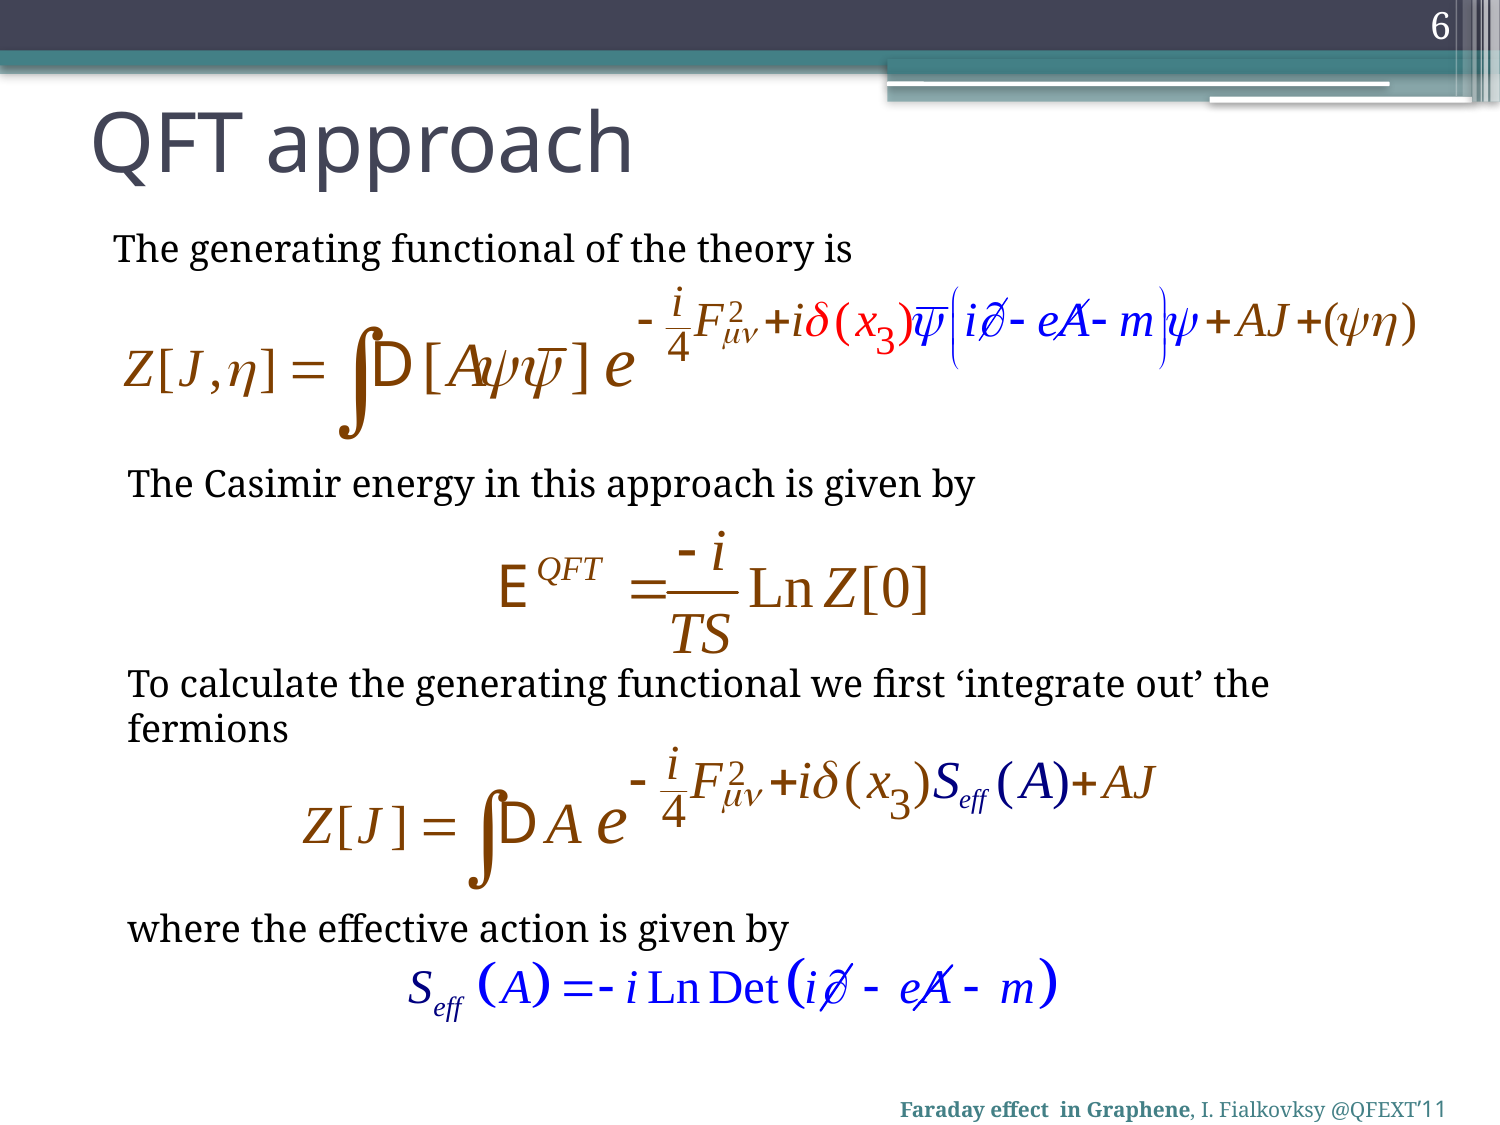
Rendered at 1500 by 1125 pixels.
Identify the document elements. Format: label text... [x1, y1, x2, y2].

slide_number 6 [1341, 0, 1466, 61]
footer Faraday effect in Graphene, I. Fialkovksy @QFEXT’11 [800, 1087, 1463, 1125]
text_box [487, 513, 938, 668]
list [114, 274, 1428, 445]
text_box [293, 736, 1173, 898]
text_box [399, 951, 1063, 1033]
text_box To calculate the generating functional we first ‘integrate out’ the fermions [112, 652, 1365, 758]
title QFT approach [75, 45, 1425, 233]
text_box The Casimir energy in this approach is given by [112, 452, 1365, 512]
text_box where the effective action is given by [112, 897, 1365, 957]
text_box The generating functional of the theory is [98, 217, 1350, 278]
